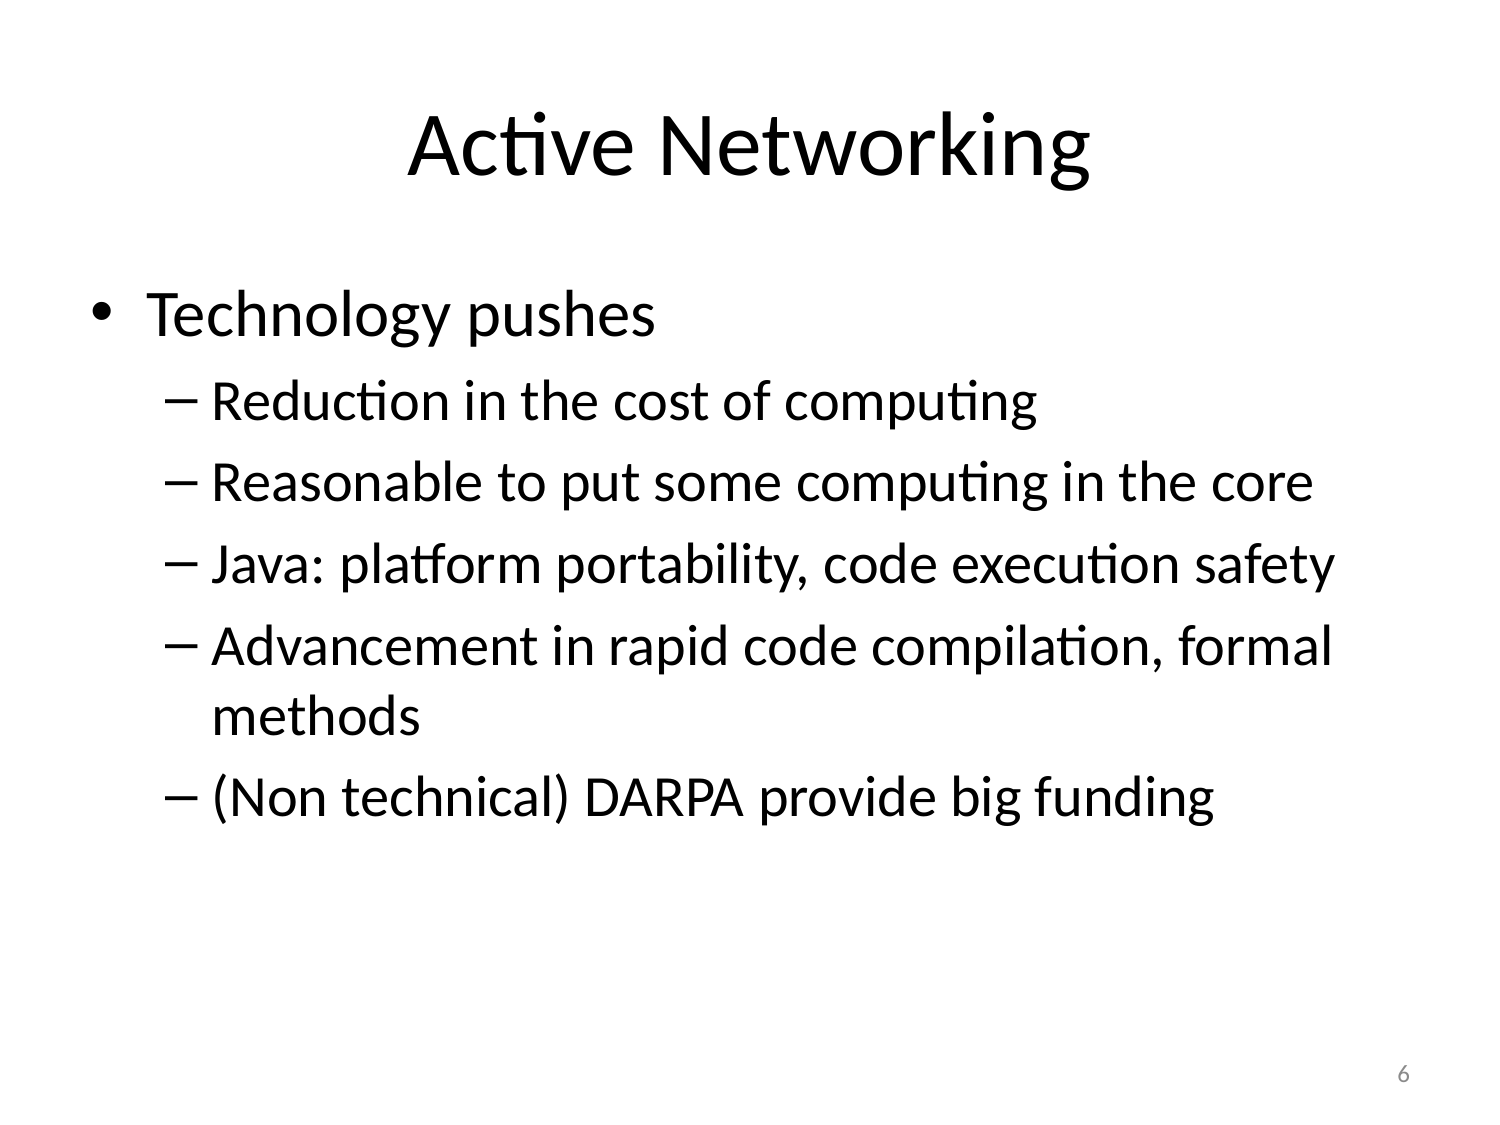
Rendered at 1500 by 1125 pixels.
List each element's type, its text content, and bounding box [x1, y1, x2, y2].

list Technology pushes Reduction in the cost of computing Reasonable to put some computing in the core Java: platform portability, code execution safety Advancement in rapid code compilation, formal methods (Non technical) DARPA provide big funding [75, 262, 1425, 1005]
title Active Networking [75, 45, 1425, 233]
slide_number 6 [1074, 1042, 1425, 1103]
